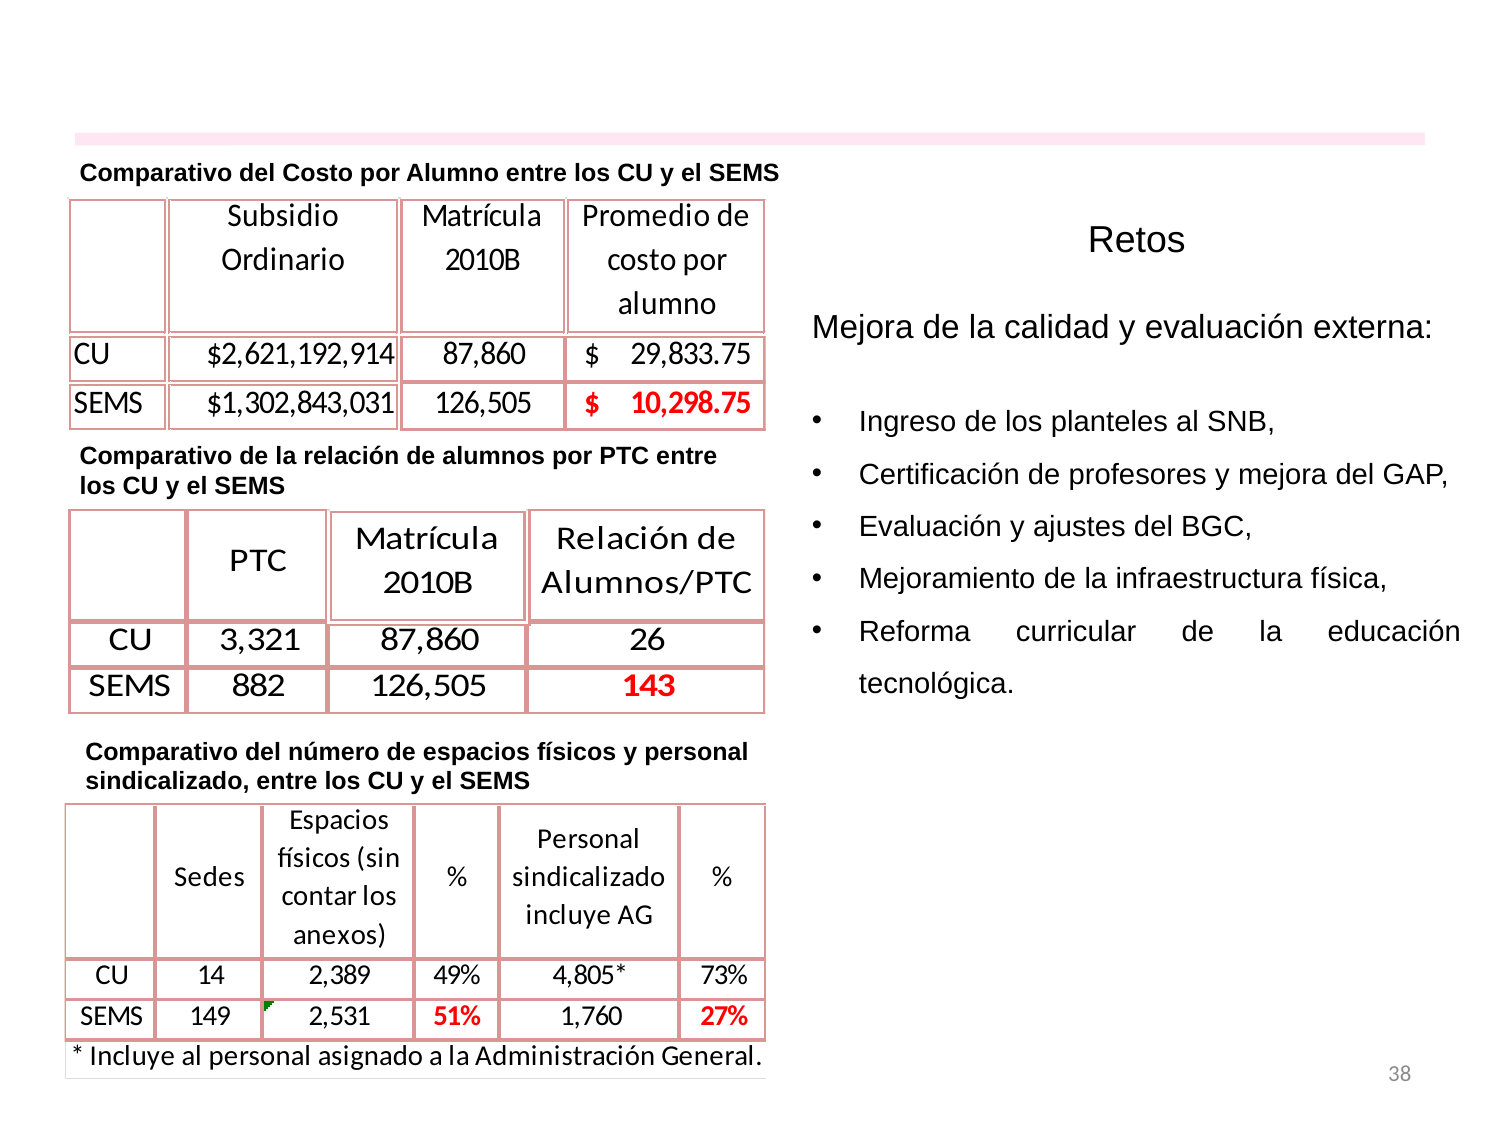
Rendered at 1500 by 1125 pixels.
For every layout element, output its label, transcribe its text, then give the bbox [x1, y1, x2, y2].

picture [64, 803, 768, 1081]
text_box Comparativo de la relación de alumnos por PTC entre los CU y el SEMS [64, 432, 774, 508]
picture [67, 508, 768, 717]
picture [66, 196, 768, 433]
text_box Comparativo del número de espacios físicos y personal sindicalizado, entre los CU y el SEMS [70, 727, 768, 803]
text_box Comparativo del Costo por Alumno entre los CU y el SEMS [64, 148, 798, 194]
text_box Retos Mejora de la calidad y evaluación externa: Ingreso de los planteles al SNB, Certificación de profesores y mejora del GAP, Evaluación y ajustes del BGC, Mejoramiento de la infraestructura física, Reforma curricular de la educación tecnológica. [797, 207, 1477, 777]
slide_number 38 [1074, 1042, 1425, 1103]
